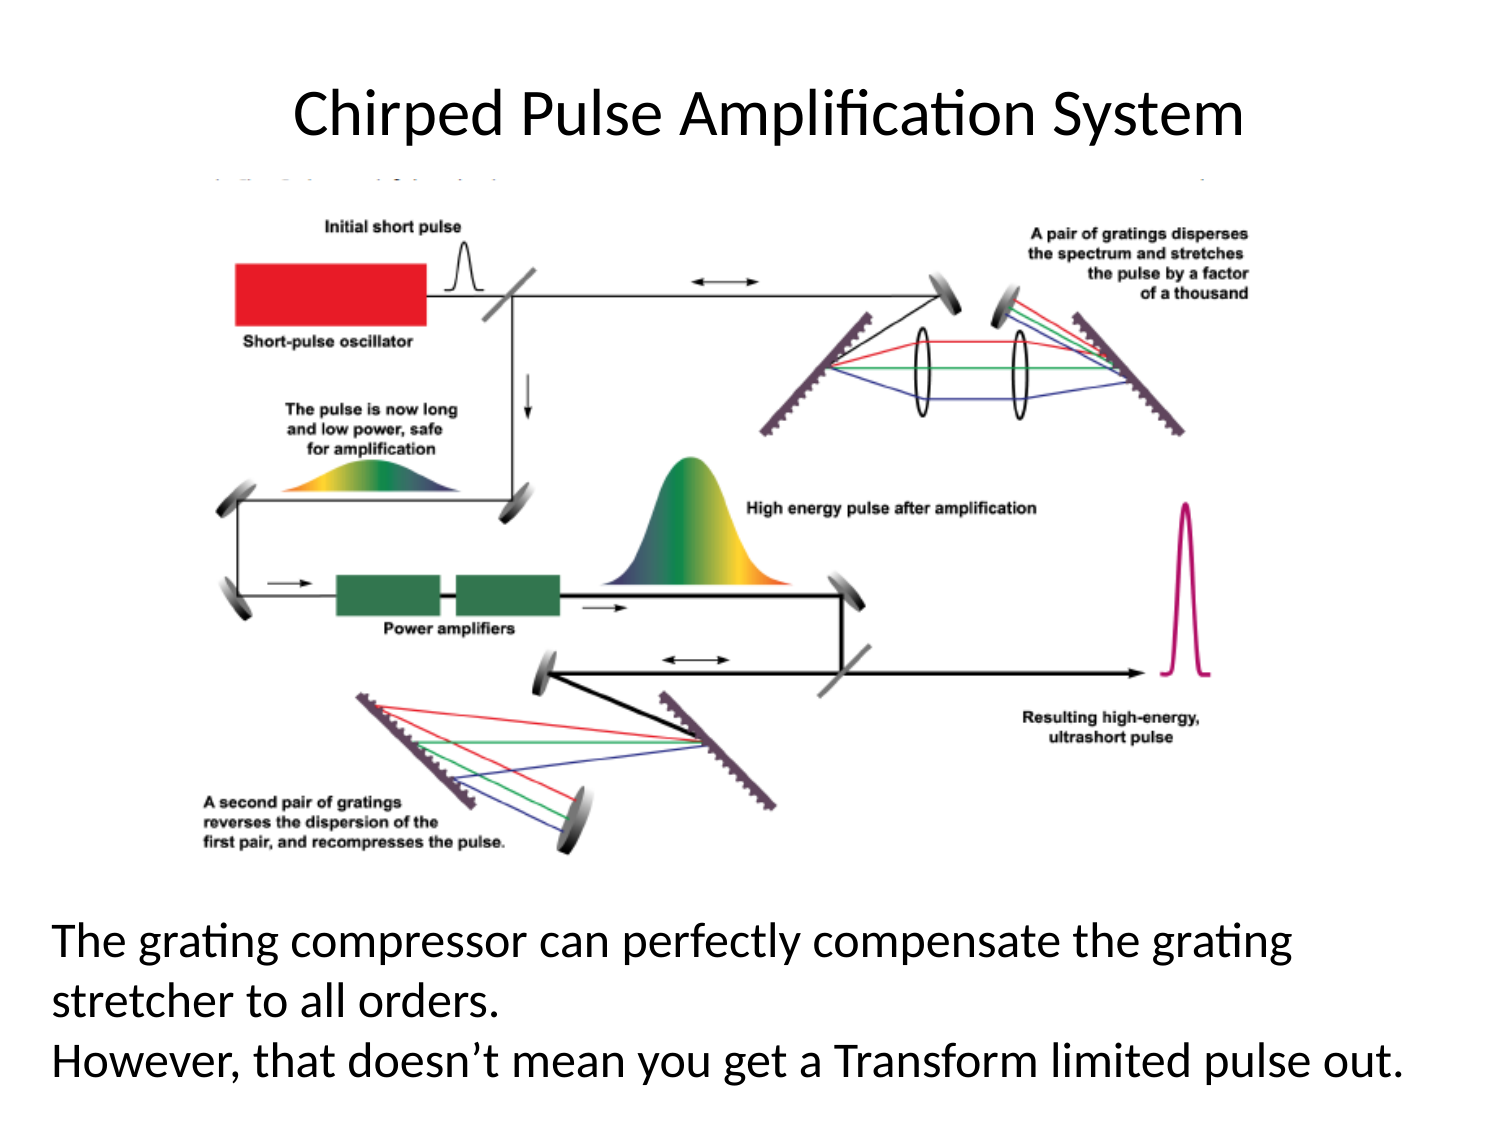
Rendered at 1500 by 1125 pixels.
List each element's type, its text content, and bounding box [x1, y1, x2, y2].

text_box The grating compressor can perfectly compensate the grating stretcher to all orders. However, that doesn’t mean you get a Transform limited pulse out. [36, 899, 1473, 1095]
text_box Chirped Pulse Amplification System [278, 61, 1262, 156]
picture [188, 178, 1269, 901]
